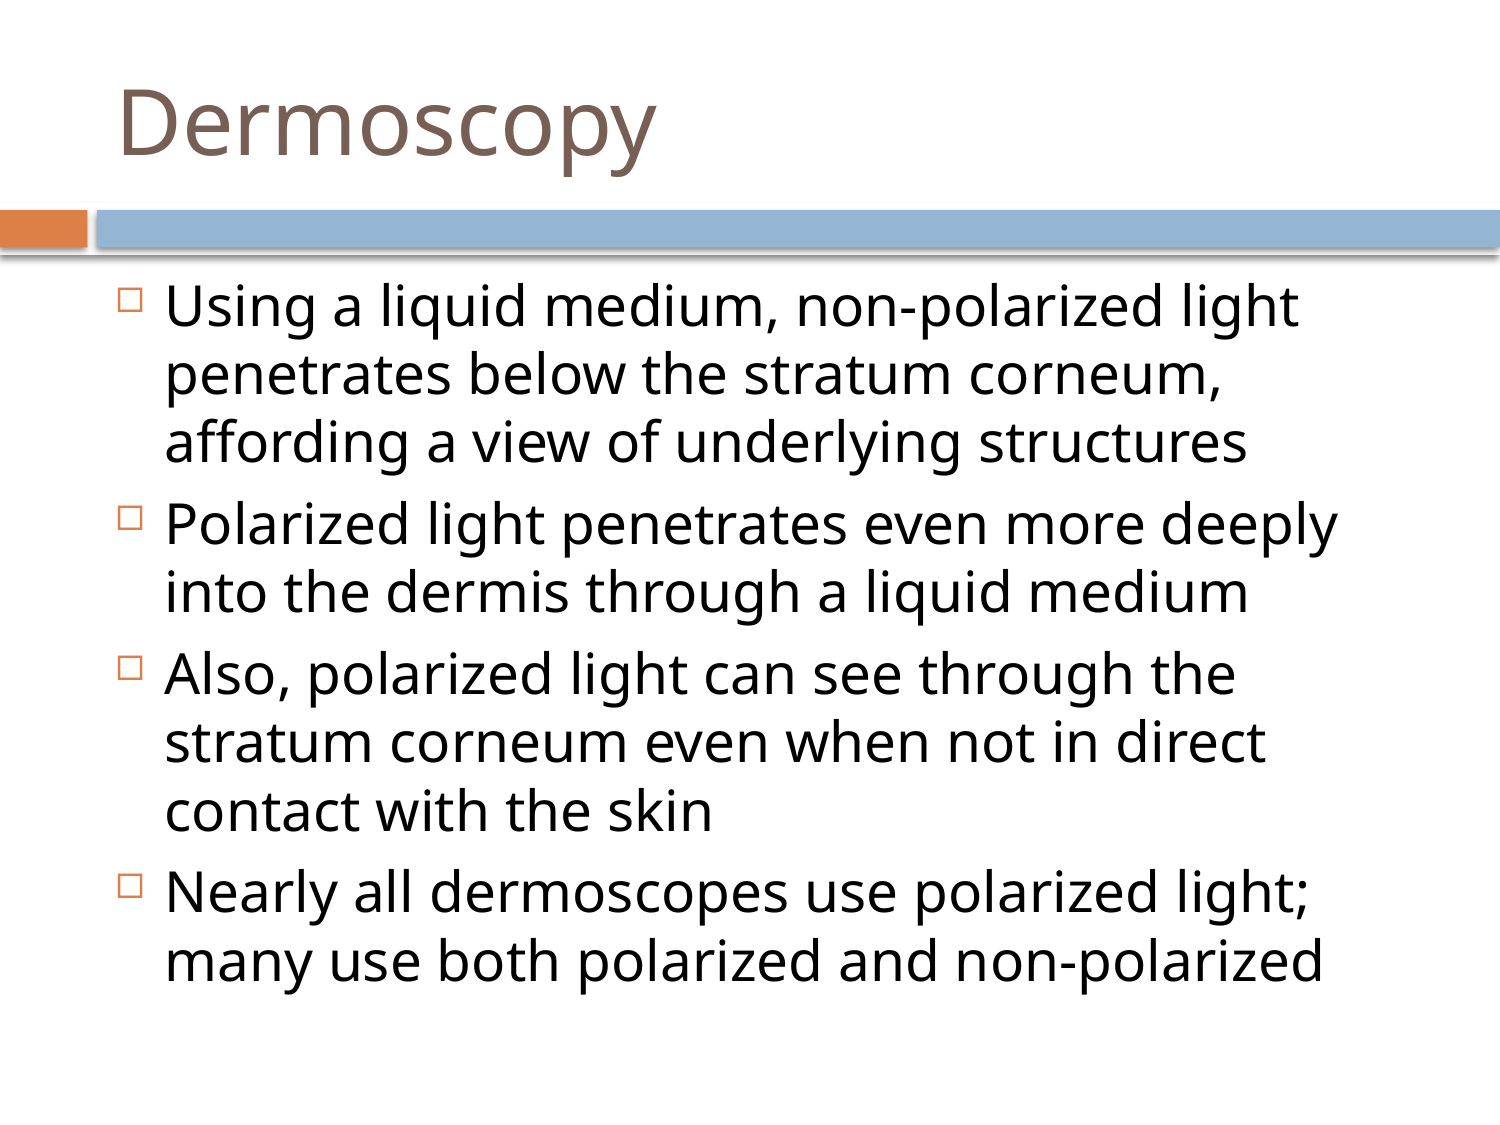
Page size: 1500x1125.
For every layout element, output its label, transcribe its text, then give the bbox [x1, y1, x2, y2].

title Dermoscopy [100, 37, 1438, 200]
list Using a liquid medium, non-polarized light penetrates below the stratum corneum, affording a view of underlying structures Polarized light penetrates even more deeply into the dermis through a liquid medium Also, polarized light can see through the stratum corneum even when not in direct contact with the skin Nearly all dermoscopes use polarized light; many use both polarized and non-polarized [100, 262, 1438, 1000]
